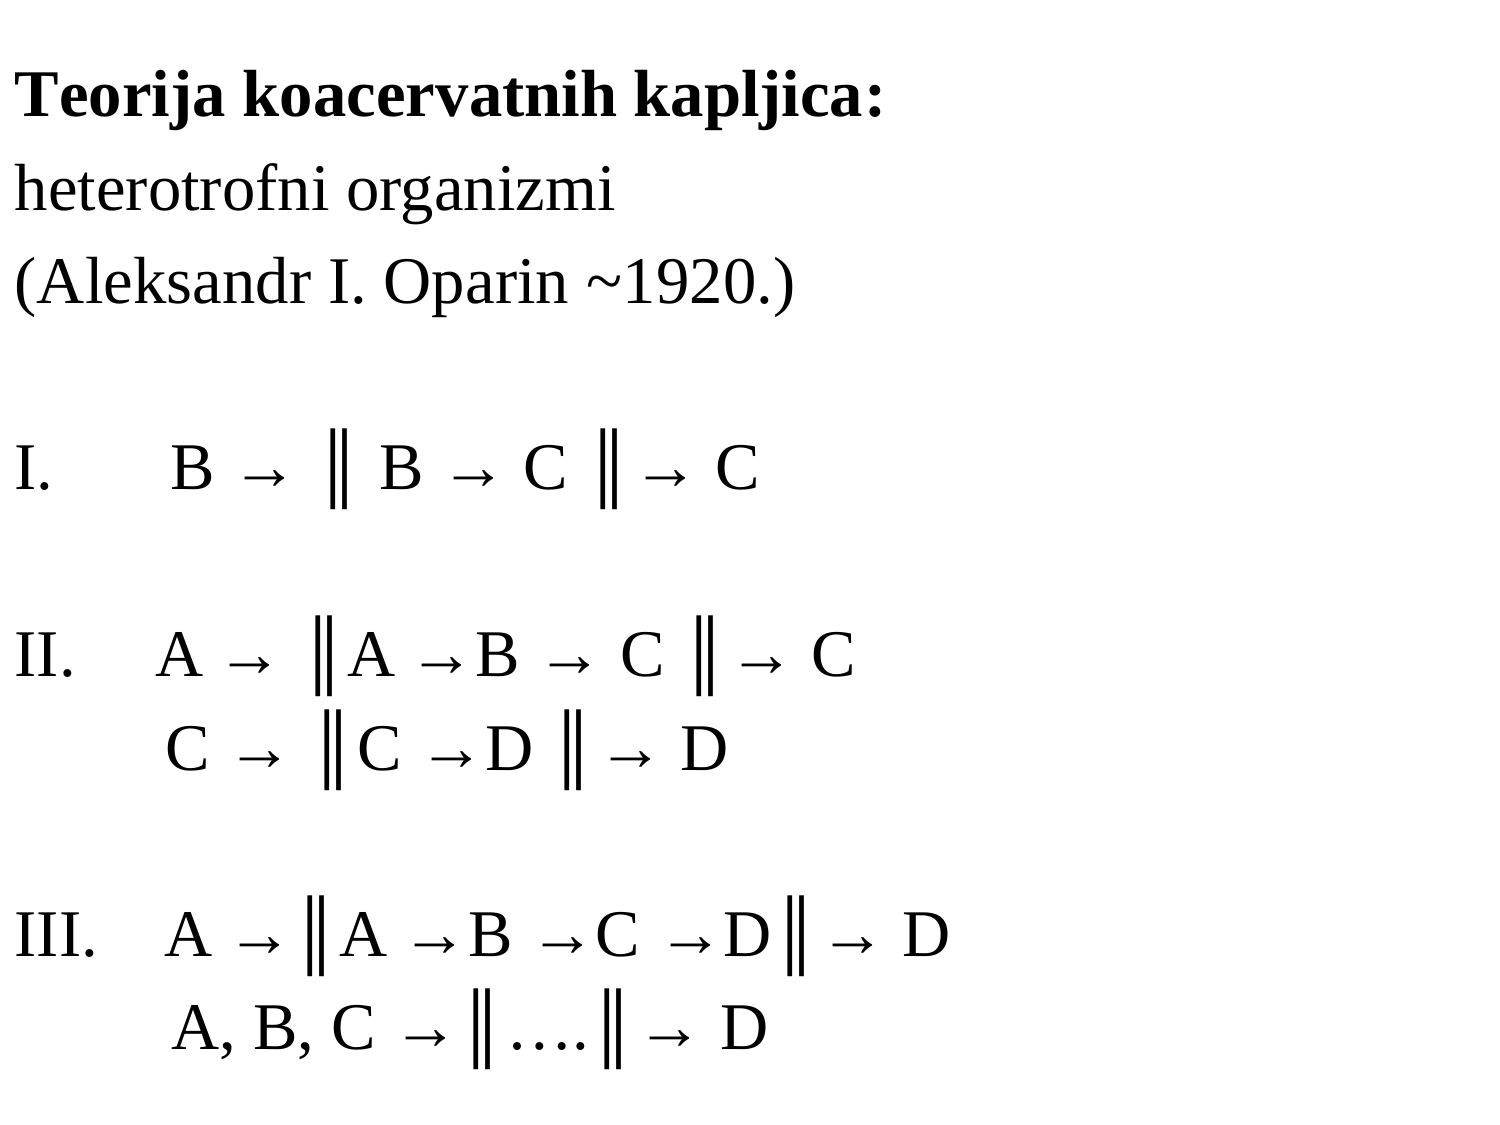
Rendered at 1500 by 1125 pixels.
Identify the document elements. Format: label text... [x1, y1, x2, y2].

text_box Teorija koacervatnih kapljica: heterotrofni organizmi (Aleksandr I. Oparin ~1920.) I. B → ║ B → C ║→ C II. A → ║A →B → C ║→ C C → ║C →D ║→ D III. A →║A →B →C →D║→ D A, B, C →║….║→ D [0, 42, 1500, 1125]
text_box [51, 892, 800, 1108]
